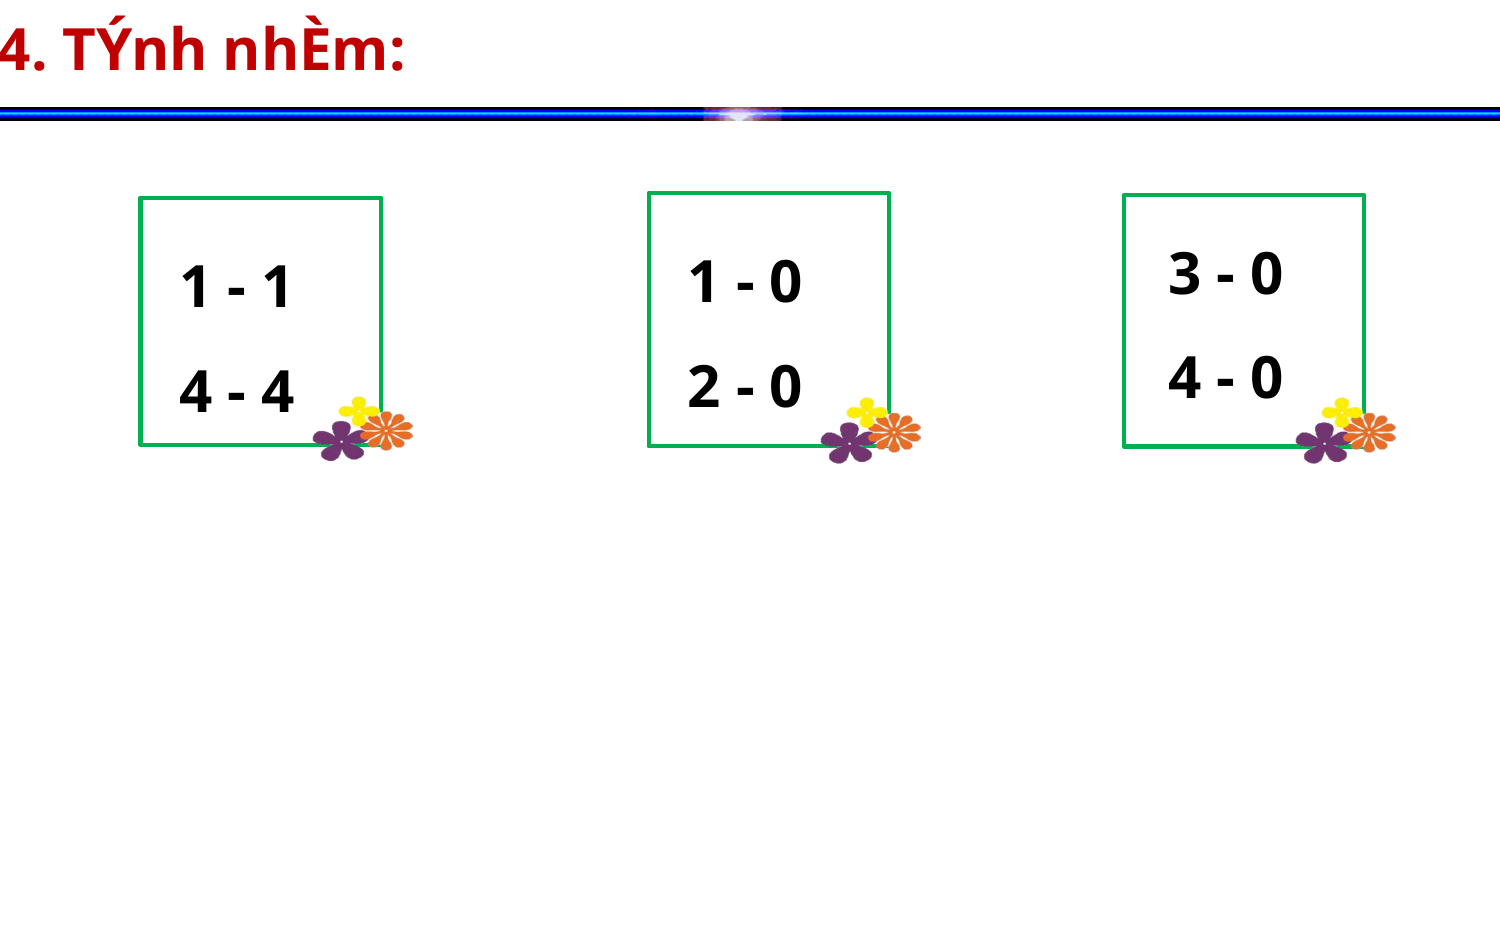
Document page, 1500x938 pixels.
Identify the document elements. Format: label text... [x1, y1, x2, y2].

text_box 4. TÝnh nhÈm: [0, 4, 421, 90]
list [0, 107, 1500, 121]
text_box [140, 197, 419, 463]
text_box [648, 192, 928, 465]
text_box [1123, 194, 1403, 465]
